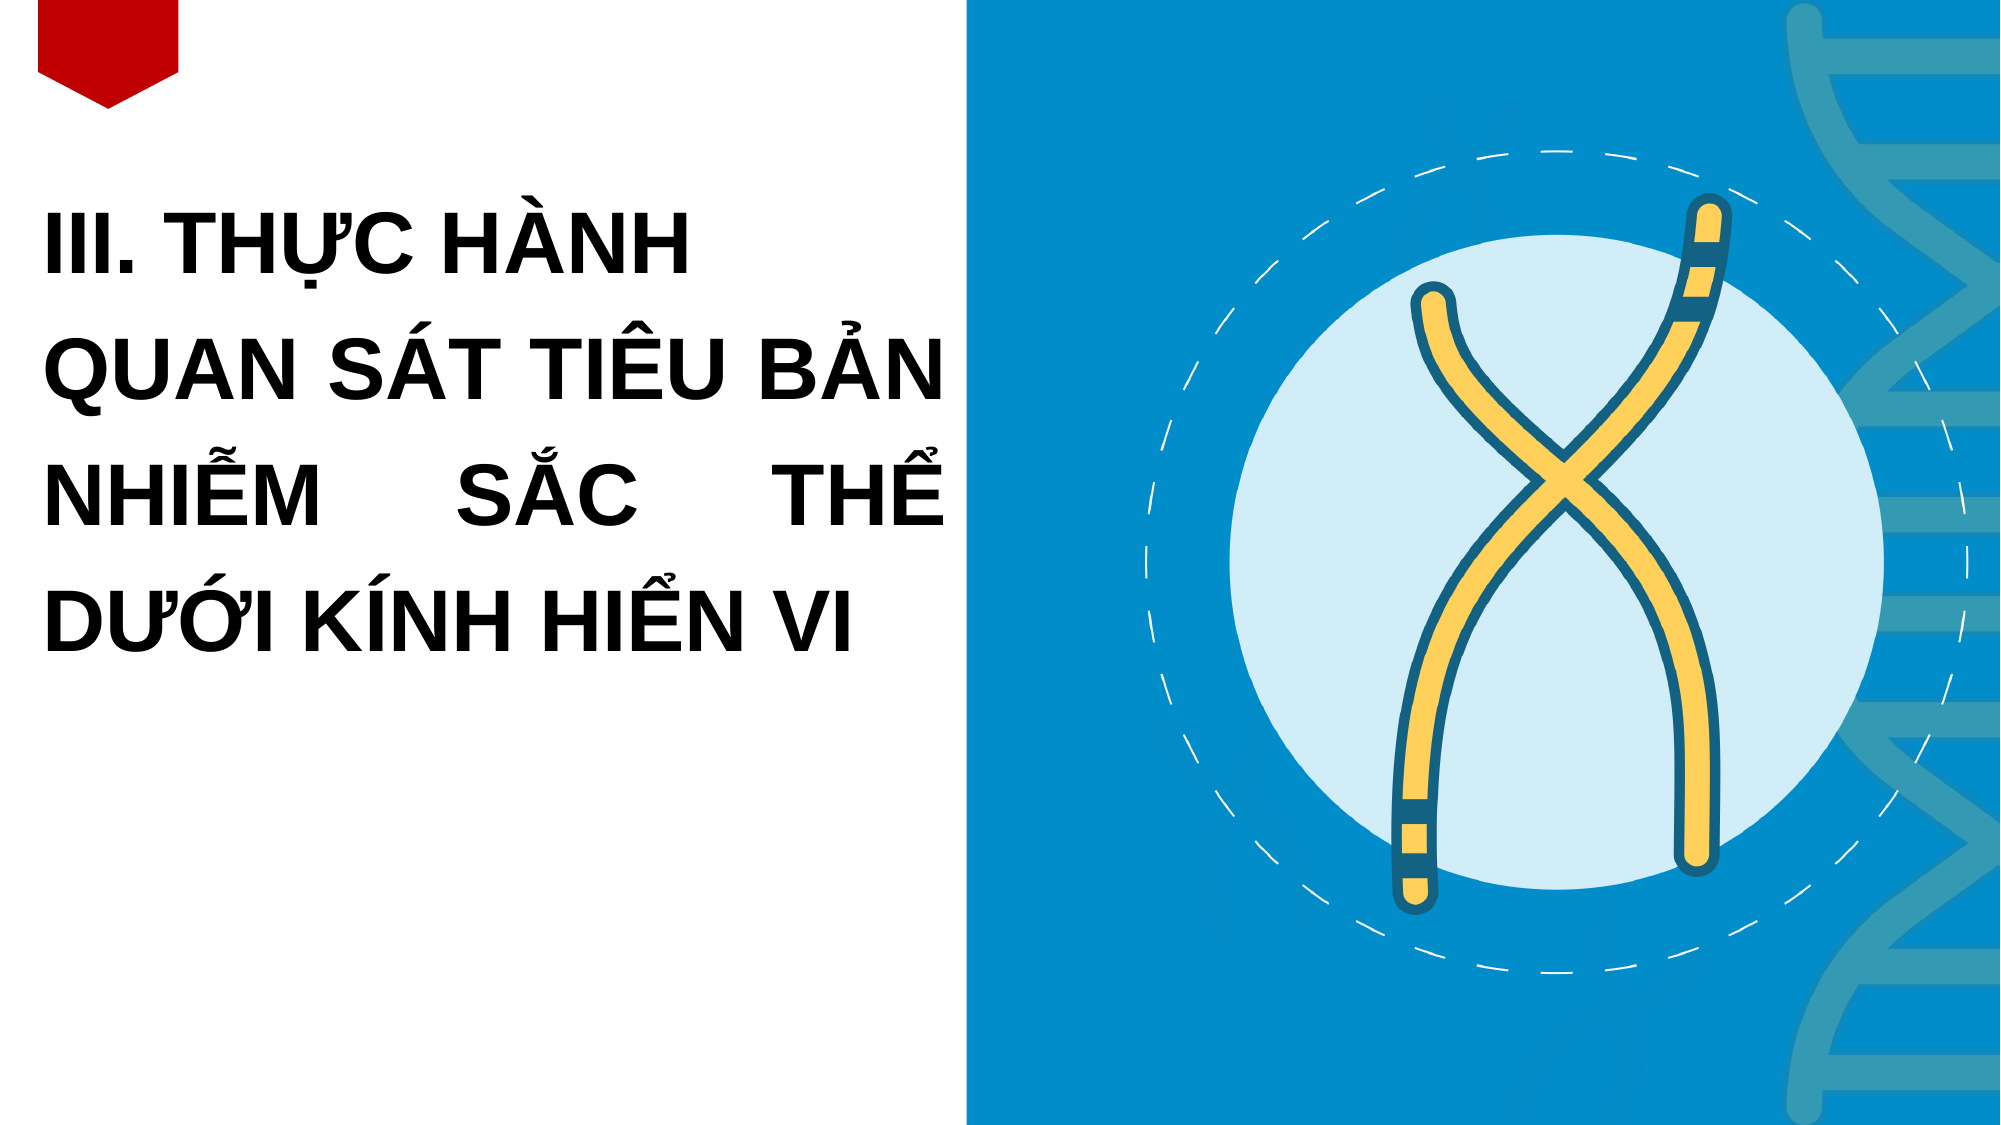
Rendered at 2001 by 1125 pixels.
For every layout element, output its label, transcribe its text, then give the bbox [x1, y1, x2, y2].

text_box [36, 0, 181, 111]
picture [1230, 4, 2000, 1125]
text_box III. THỰC HÀNH QUAN SÁT TIÊU BẢN NHIỄM SẮC THỂ DƯỚI KÍNH HIỂN VI [27, 157, 960, 677]
